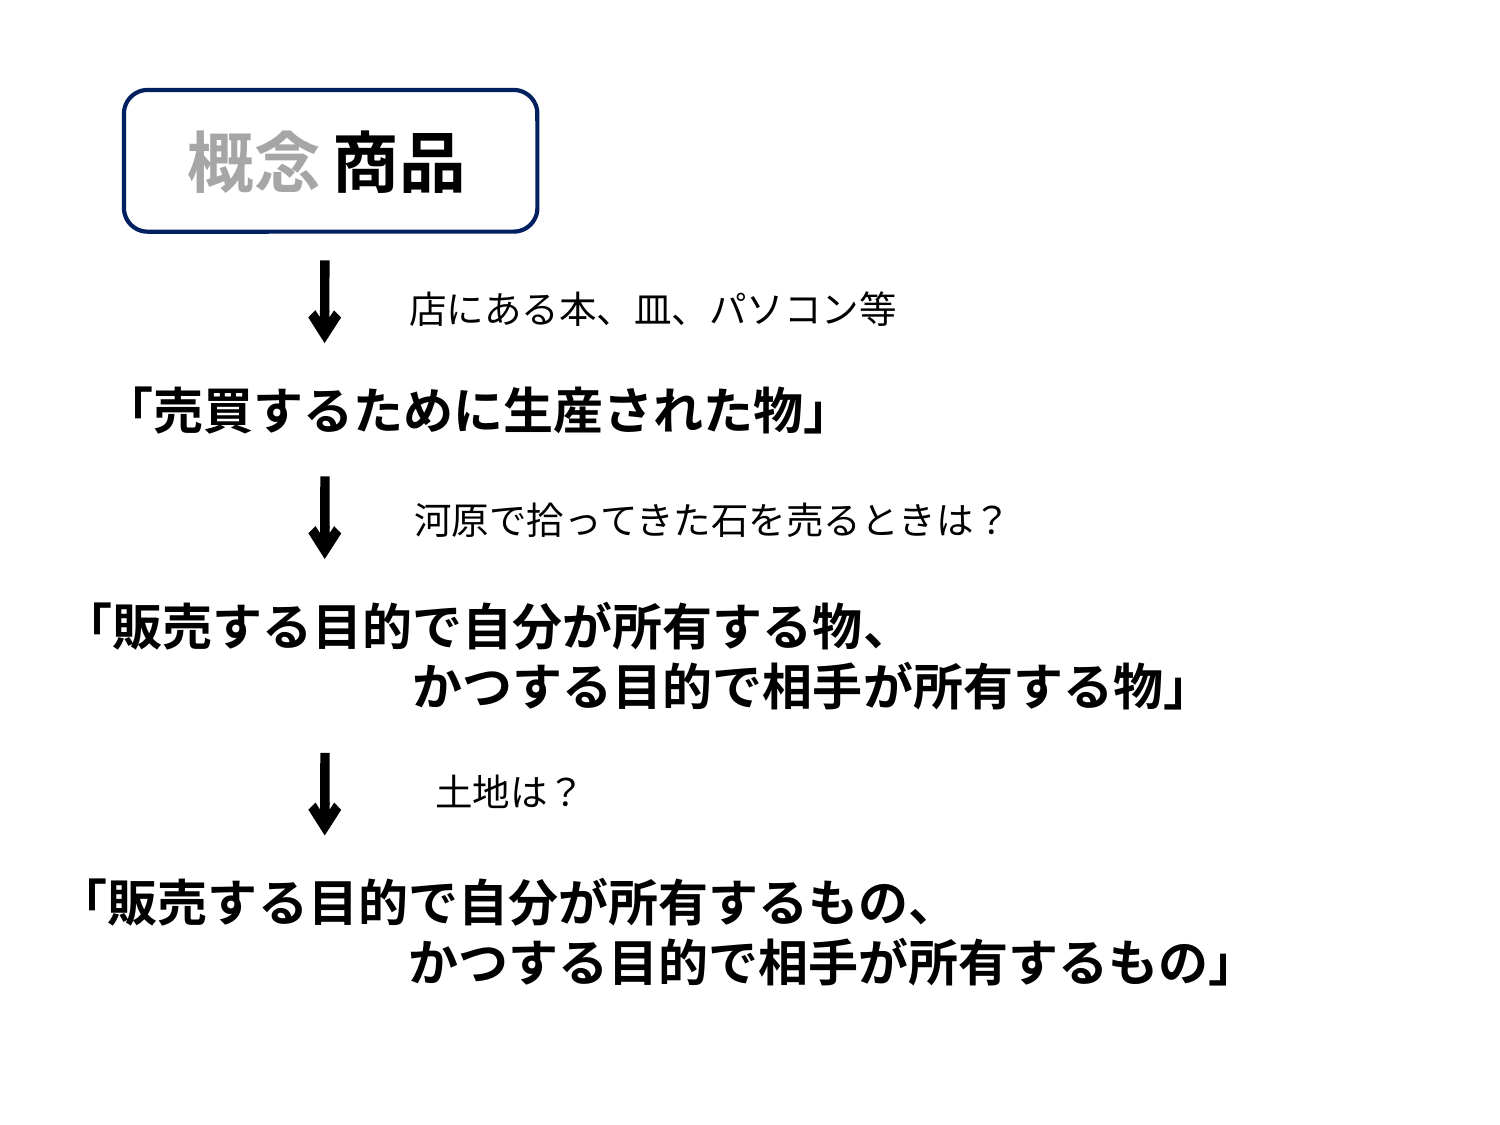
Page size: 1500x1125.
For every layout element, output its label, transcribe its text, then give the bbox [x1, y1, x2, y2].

text_box 土地は？ [420, 761, 600, 822]
text_box 「販売する目的で自分が所有するもの、 かつする目的で相手が所有するもの」 [43, 864, 1273, 999]
text_box 「売買するために生産された物」 [88, 371, 868, 447]
text_box 河原で拾ってきた石を売るときは？ [399, 490, 1027, 550]
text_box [123, 89, 538, 232]
text_box 店にある本、皿、パソコン等 [394, 278, 912, 339]
text_box 「販売する目的で自分が所有する物、 かつする目的で相手が所有する物」 [47, 587, 1228, 723]
